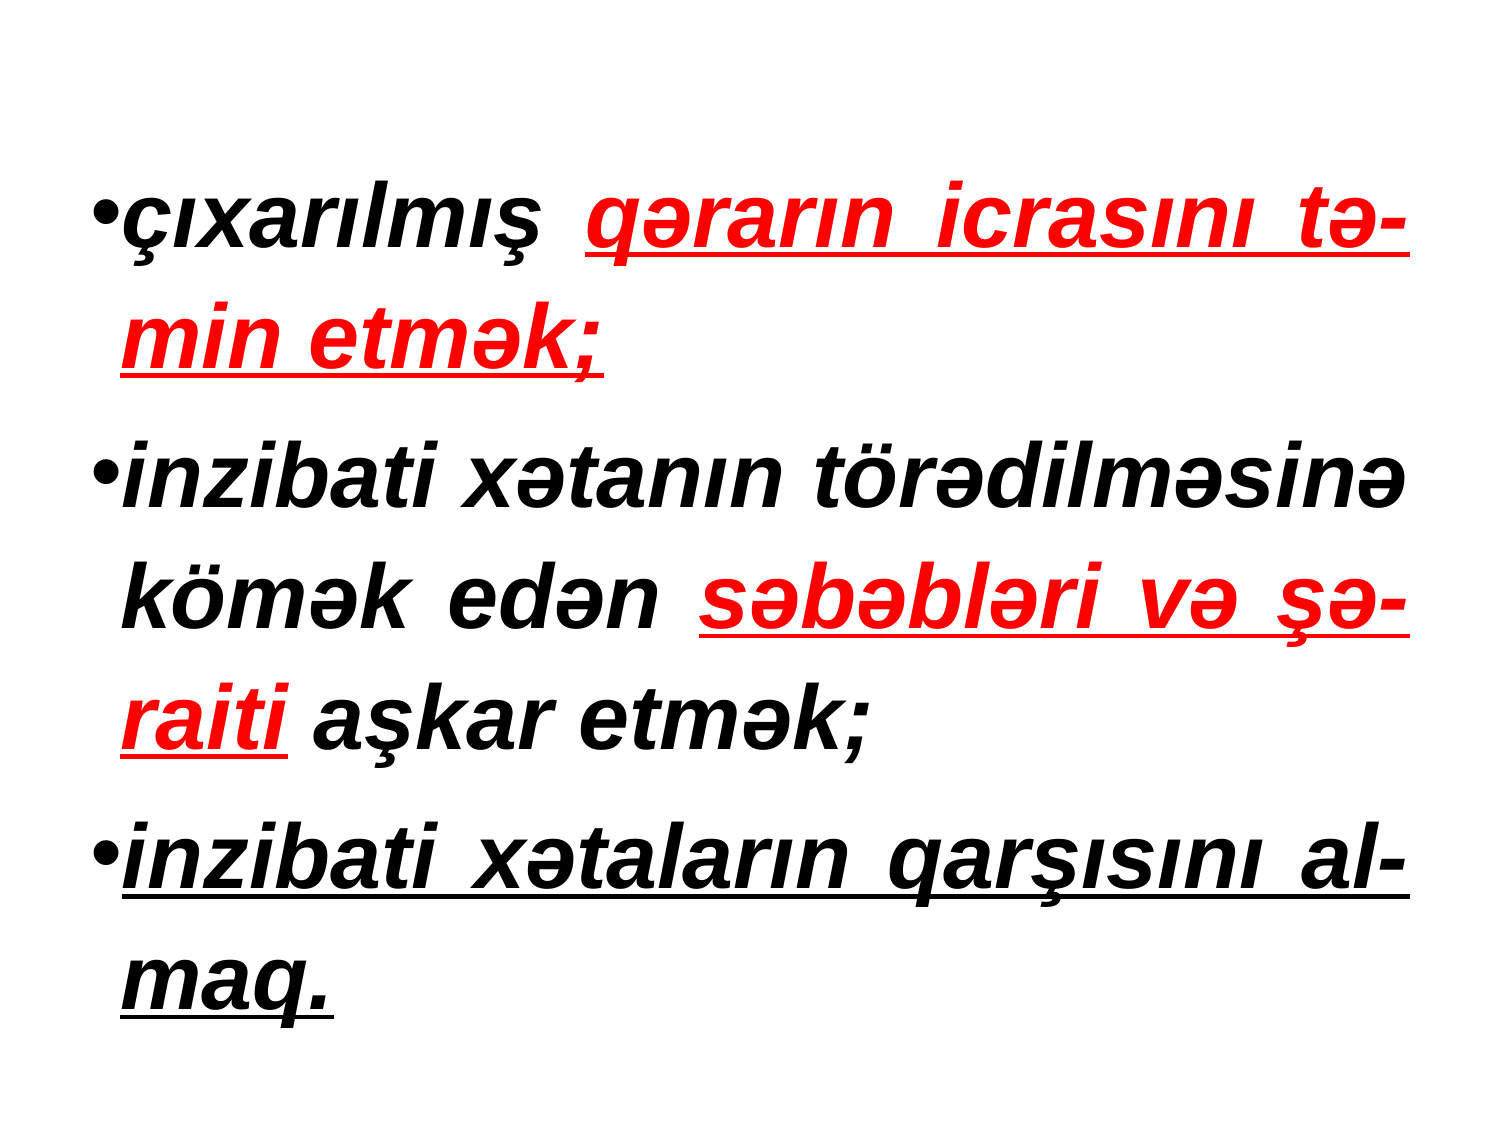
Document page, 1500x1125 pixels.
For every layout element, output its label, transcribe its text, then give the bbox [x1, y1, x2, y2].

list çıxarılmış qərarın icrasını tə-min etmək; inzibati xətanın törədilməsinə kömək edən səbəbləri və şə-raiti aşkar etmək; inzibati xətaların qarşısını al-maq. [75, 137, 1425, 1094]
